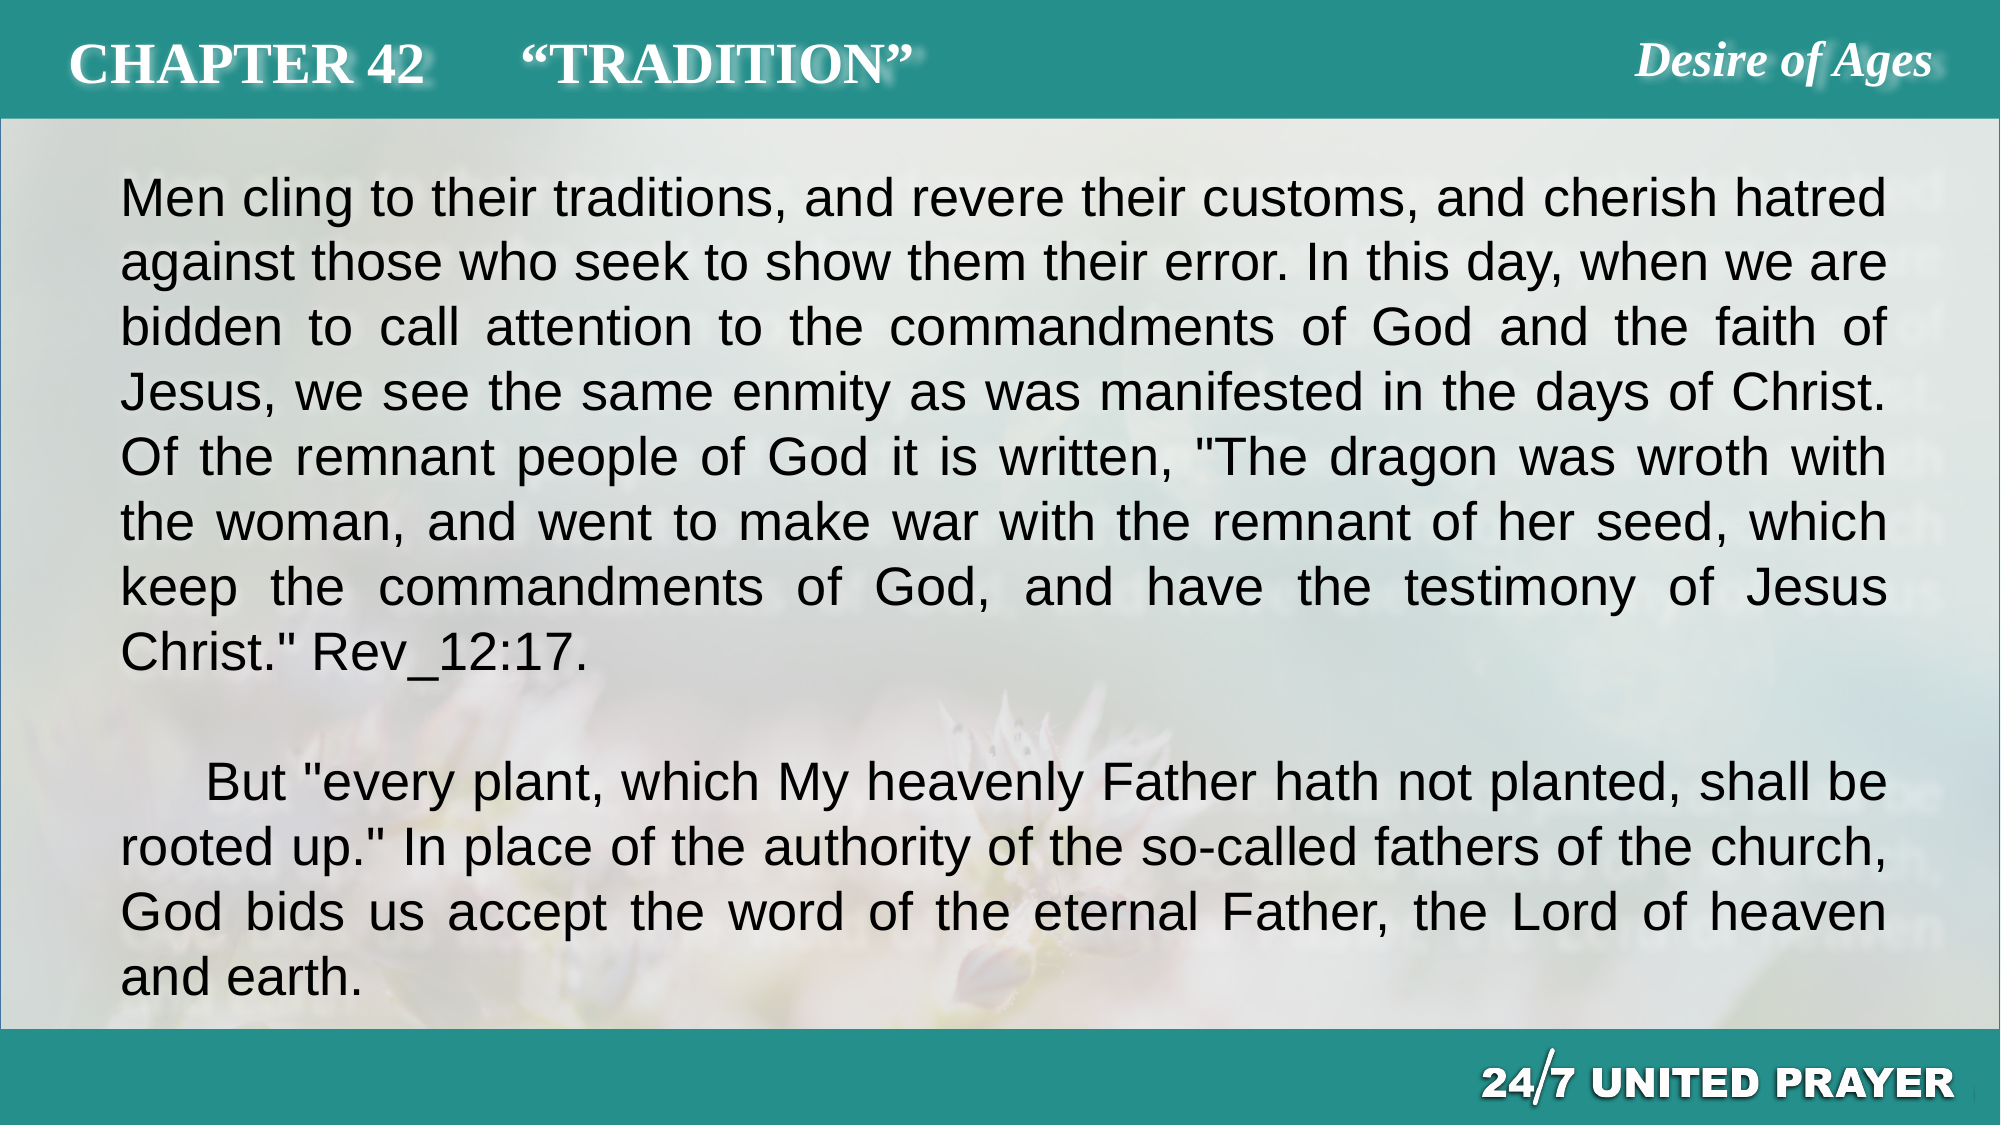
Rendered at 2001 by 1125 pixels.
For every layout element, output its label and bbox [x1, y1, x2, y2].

text_box [0, 0, 2000, 1125]
picture [1455, 1005, 1975, 1125]
text_box [423, 7, 1012, 121]
